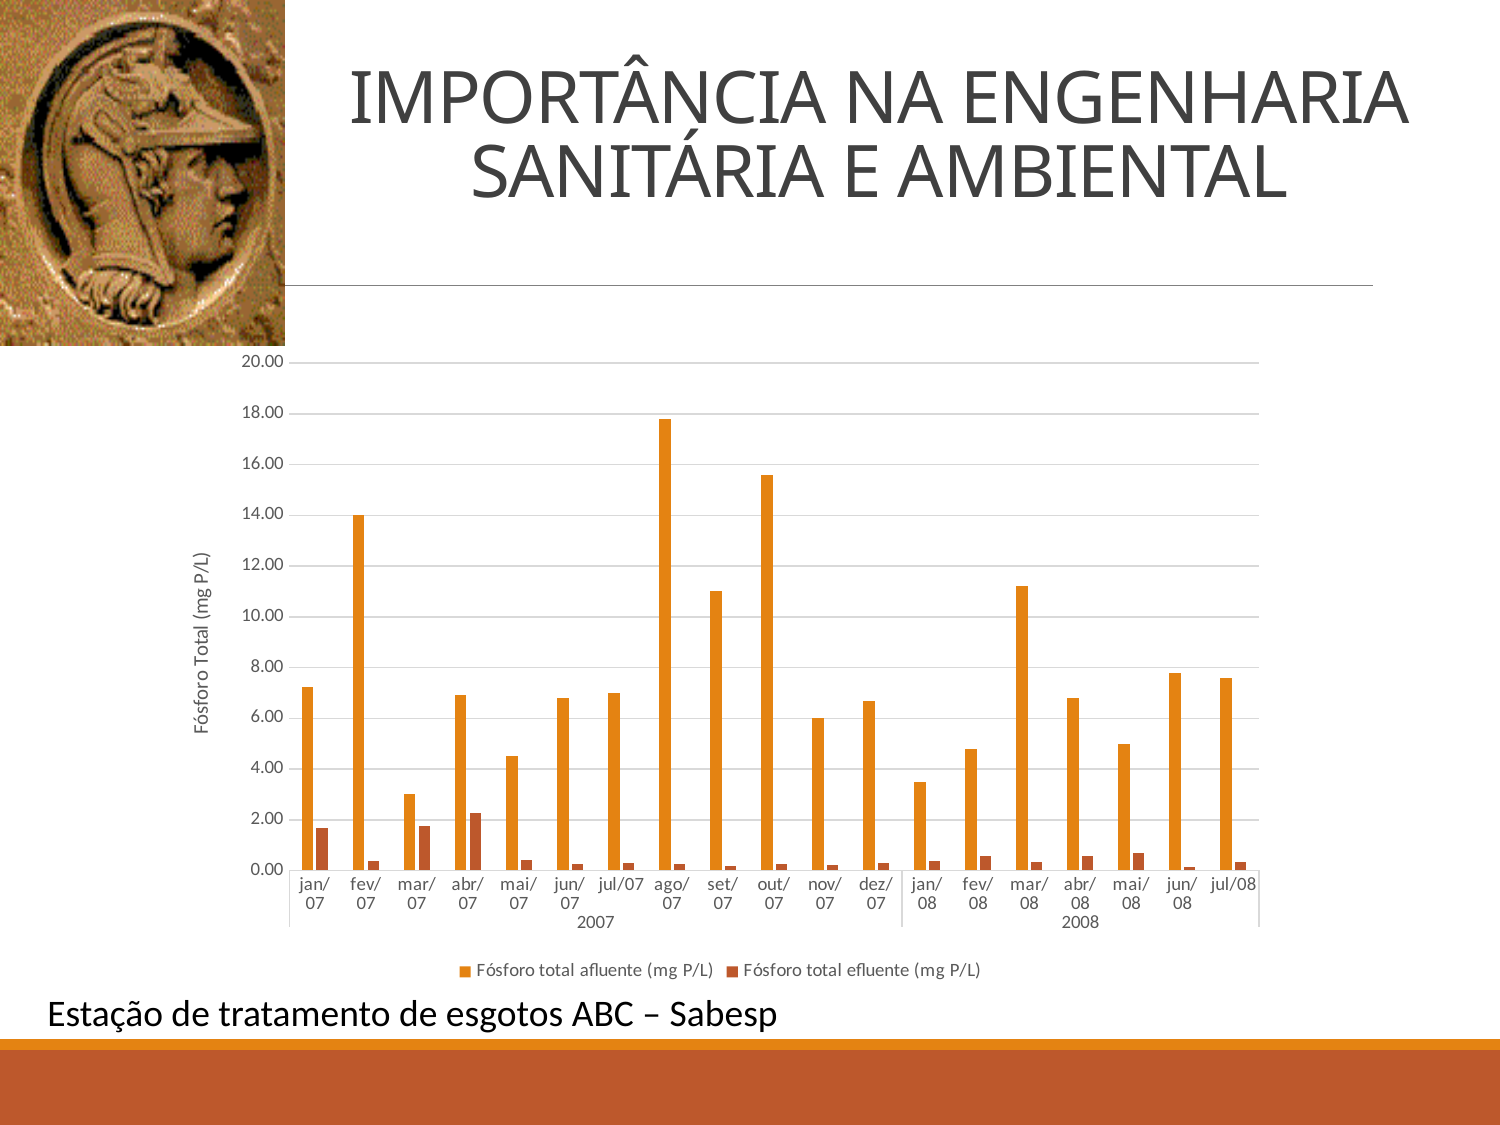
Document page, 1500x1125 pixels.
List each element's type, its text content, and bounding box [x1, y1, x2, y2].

title IMPORTÂNCIA NA ENGENHARIA SANITÁRIA E AMBIENTAL [297, 54, 1471, 220]
picture [0, 0, 288, 351]
chart [158, 340, 1282, 988]
text_box Estação de tratamento de esgotos ABC – Sabesp [32, 981, 794, 1042]
